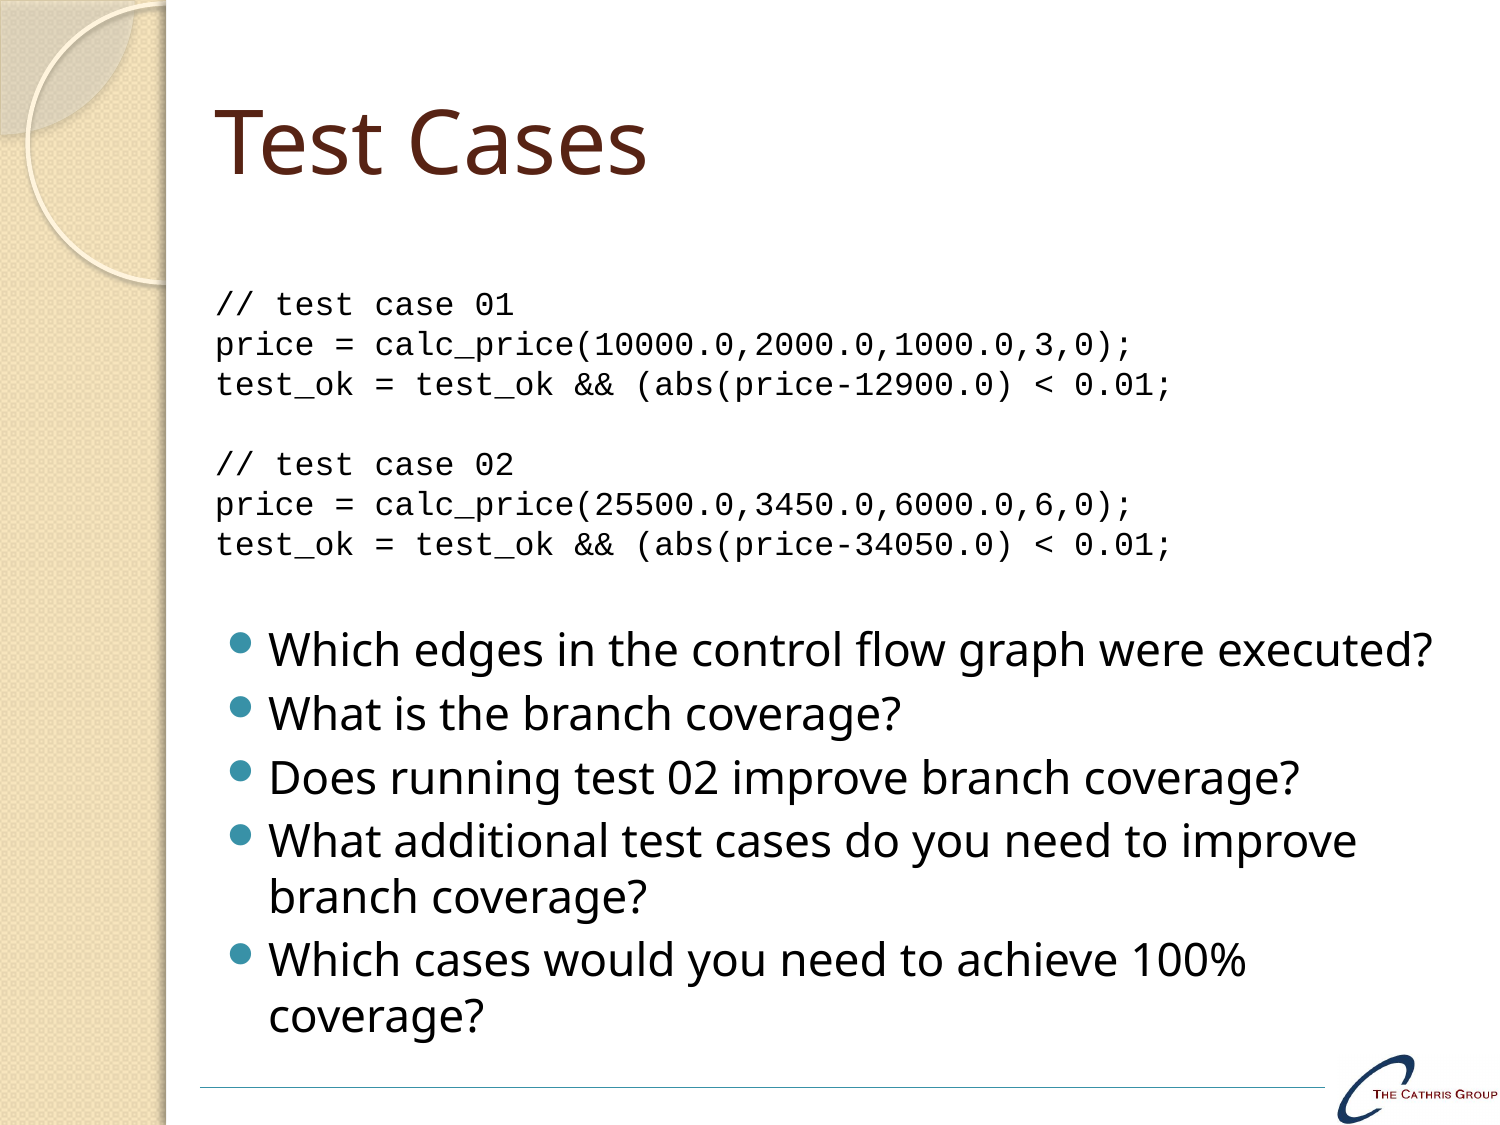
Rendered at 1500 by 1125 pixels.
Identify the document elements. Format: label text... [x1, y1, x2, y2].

list Which edges in the control flow graph were executed? What is the branch coverage? Does running test 02 improve branch coverage? What additional test cases do you need to improve branch coverage? Which cases would you need to achieve 100% coverage? [200, 613, 1466, 1075]
text_box // test case 01 price = calc_price(10000.0,2000.0,1000.0,3,0); test_ok = test_ok && (abs(price-12900.0) < 0.01; // test case 02 price = calc_price(25500.0,3450.0,6000.0,6,0); test_ok = test_ok && (abs(price-34050.0) < 0.01; [200, 274, 1450, 610]
picture [1337, 1054, 1500, 1125]
title Test Cases [200, 45, 1466, 233]
